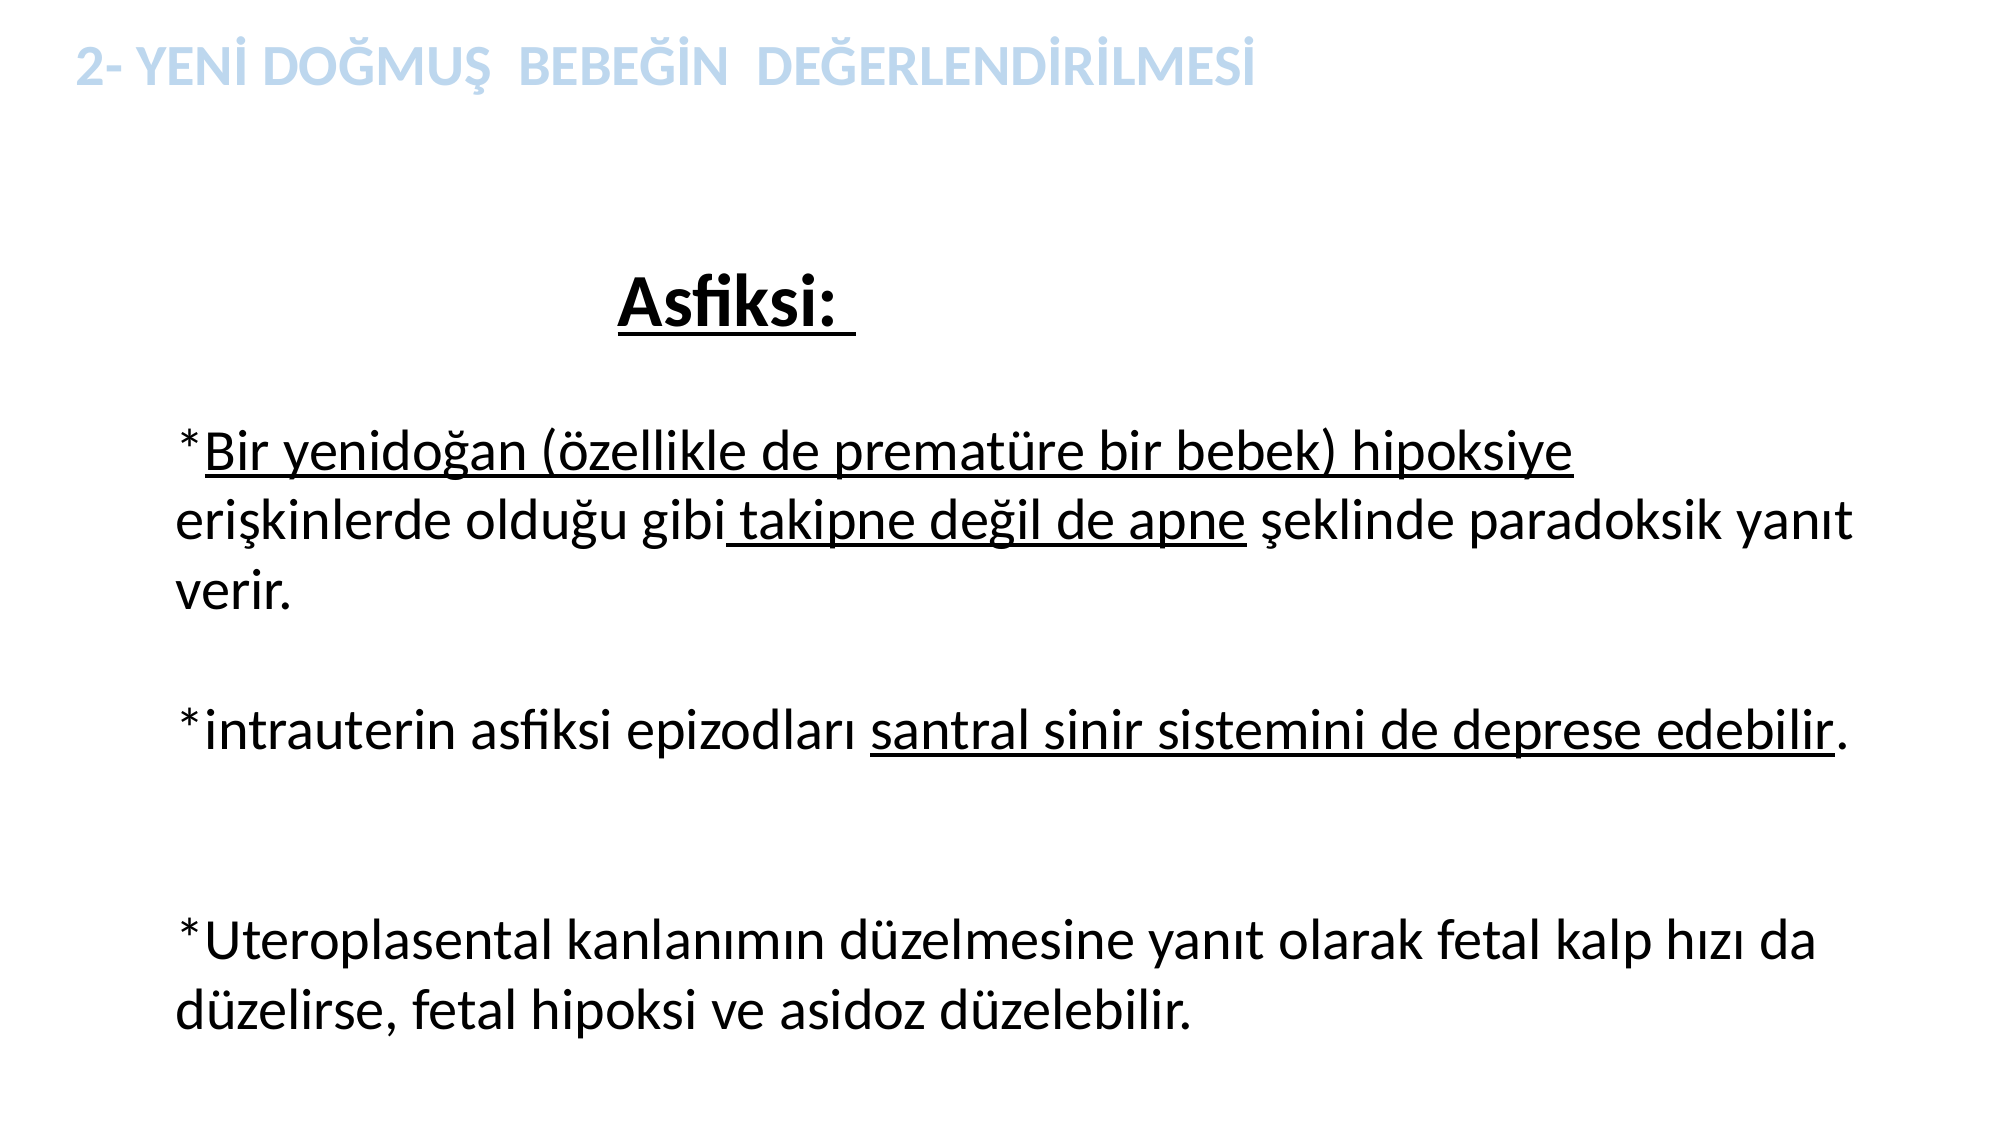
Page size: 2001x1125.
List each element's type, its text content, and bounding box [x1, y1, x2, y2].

text_box 2- YENİ DOĞMUŞ BEBEĞİN DEĞERLENDİRİLMESİ [61, 19, 1588, 105]
text_box Asfiksi: *Bir yenidoğan (özellikle de prematüre bir bebek) hipoksiye erişkinlerde olduğu gibi takipne değil de apne şeklinde paradoksik yanıt verir. *intrauterin asfiksi epizodları santral sinir sistemini de deprese edebilir. *Uteroplasental kanlanımın düzelmesine yanıt olarak fetal kalp hızı da düzelirse, fetal hipoksi ve asidoz düzelebilir. [160, 244, 1869, 1049]
